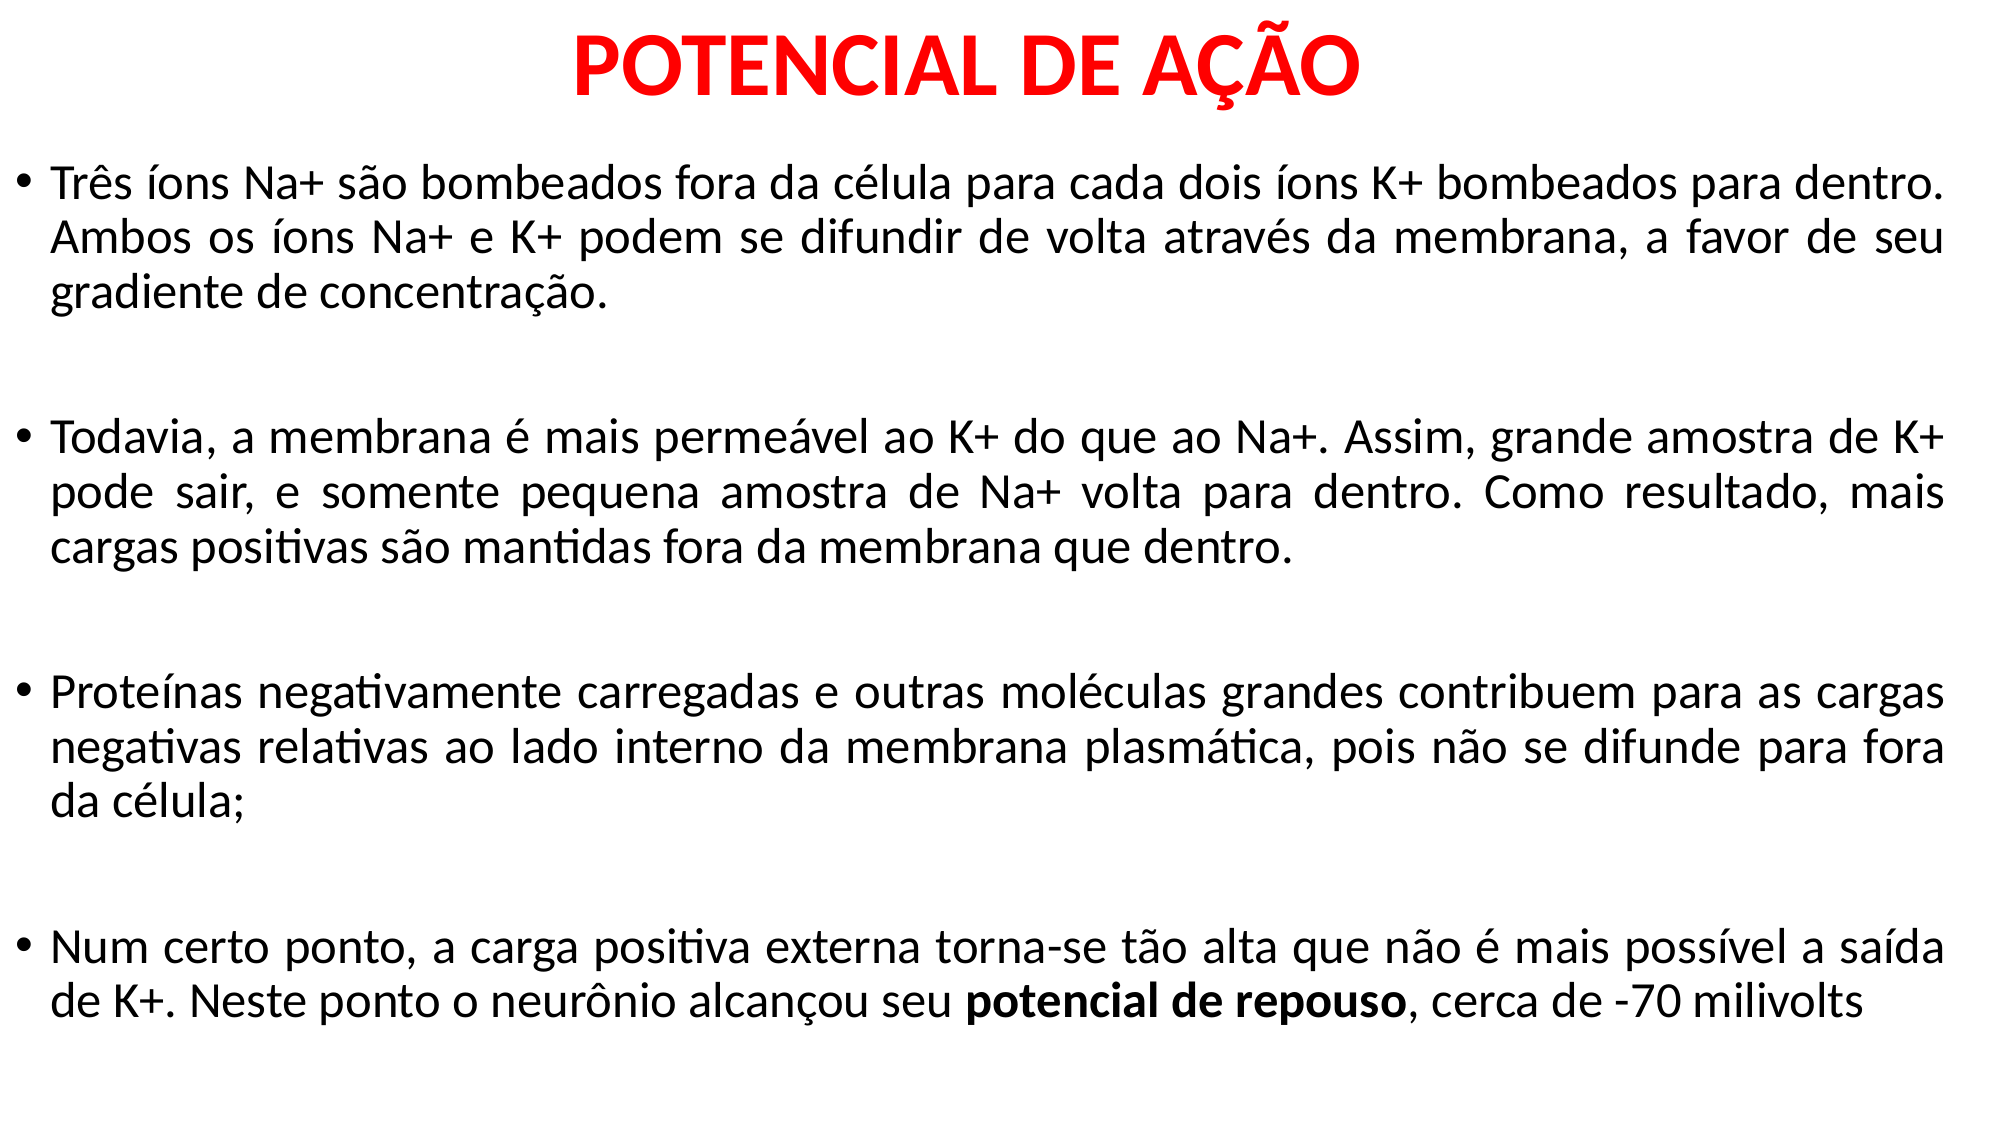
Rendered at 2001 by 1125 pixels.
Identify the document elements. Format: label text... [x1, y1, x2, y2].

title POTENCIAL DE AÇÃO [557, 0, 1406, 131]
list Três íons Na+ são bombeados fora da célula para cada dois íons K+ bombeados para dentro. Ambos os íons Na+ e K+ podem se difundir de volta através da membrana, a favor de seu gradiente de concentração. Todavia, a membrana é mais permeável ao K+ do que ao Na+. Assim, grande amostra de K+ pode sair, e somente pequena amostra de Na+ volta para dentro. Como resultado, mais cargas positivas são mantidas fora da membrana que dentro. Proteínas negativamente carregadas e outras moléculas grandes contribuem para as cargas negativas relativas ao lado interno da membrana plasmática, pois não se difunde para fora da célula; Num certo ponto, a carga positiva externa torna-se tão alta que não é mais possível a saída de K+. Neste ponto o neurônio alcançou seu potencial de repouso, cerca de -70 milivolts [0, 147, 1963, 1081]
